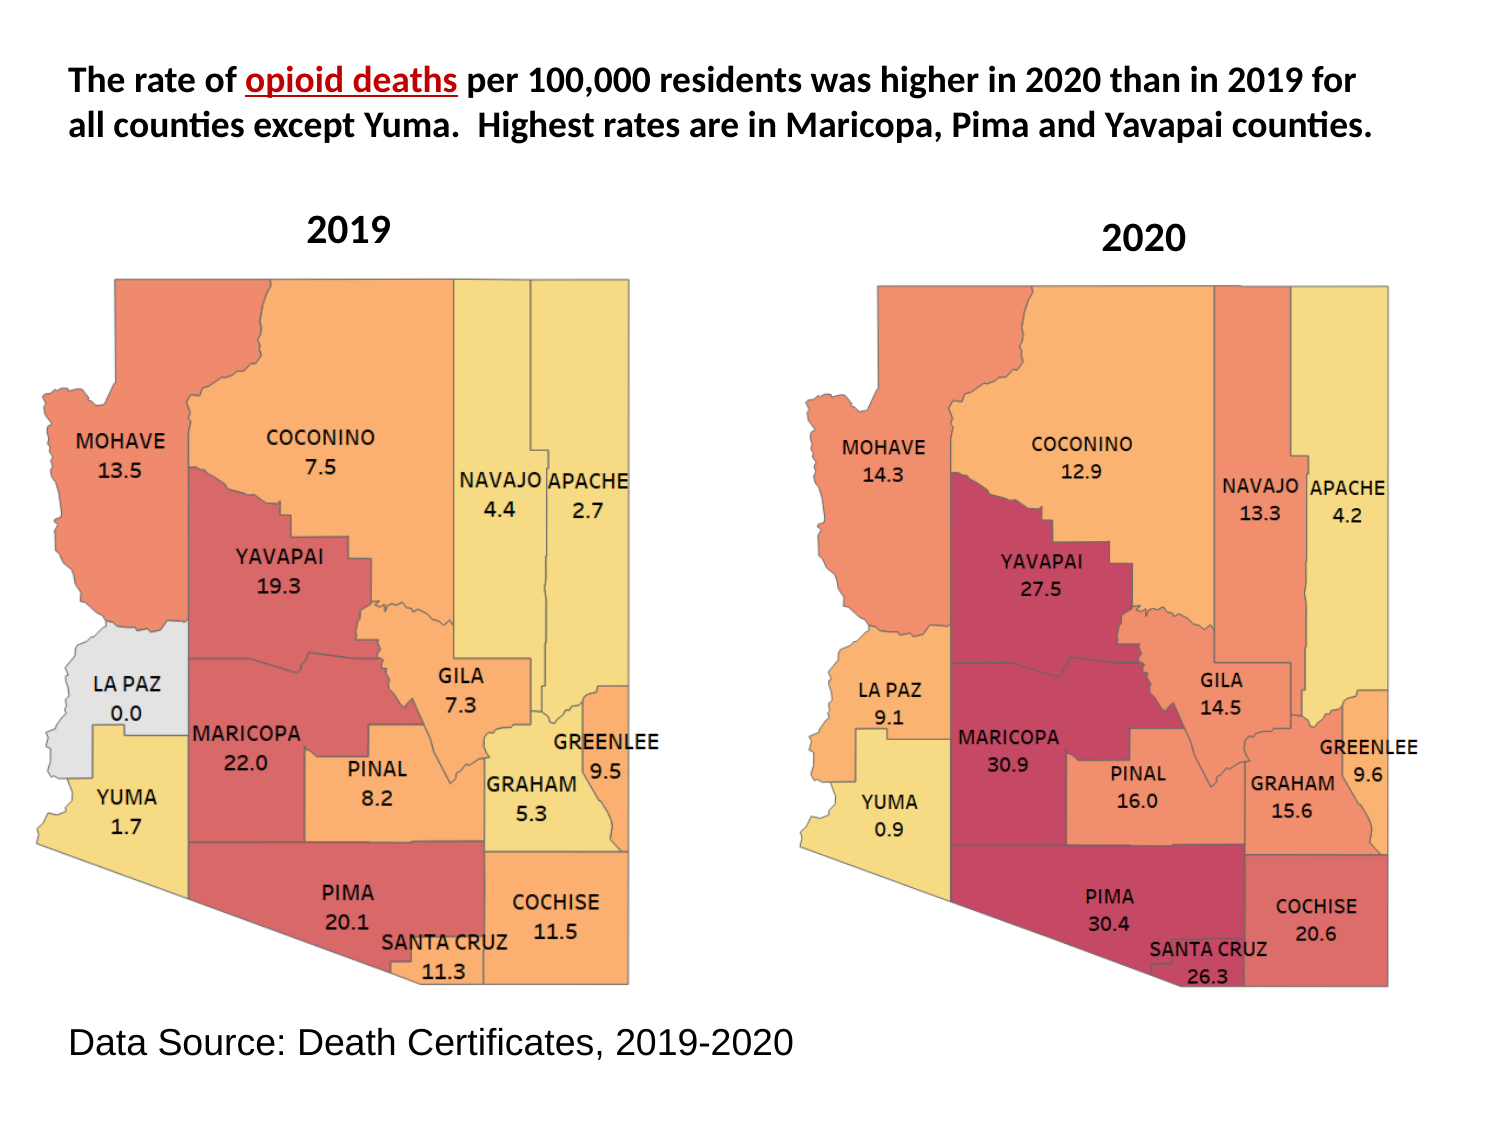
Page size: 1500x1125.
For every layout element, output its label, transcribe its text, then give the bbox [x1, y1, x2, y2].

text_box 2019 [291, 194, 628, 260]
text_box The rate of opioid deaths per 100,000 residents was higher in 2020 than in 2019 for all counties except Yuma. Highest rates are in Maricopa, Pima and Yavapai counties. [53, 47, 1408, 231]
text_box 2020 [1086, 202, 1423, 268]
picture [14, 275, 668, 1000]
picture [795, 278, 1423, 993]
text_box Data Source: Death Certificates, 2019-2020 [53, 1011, 1202, 1071]
